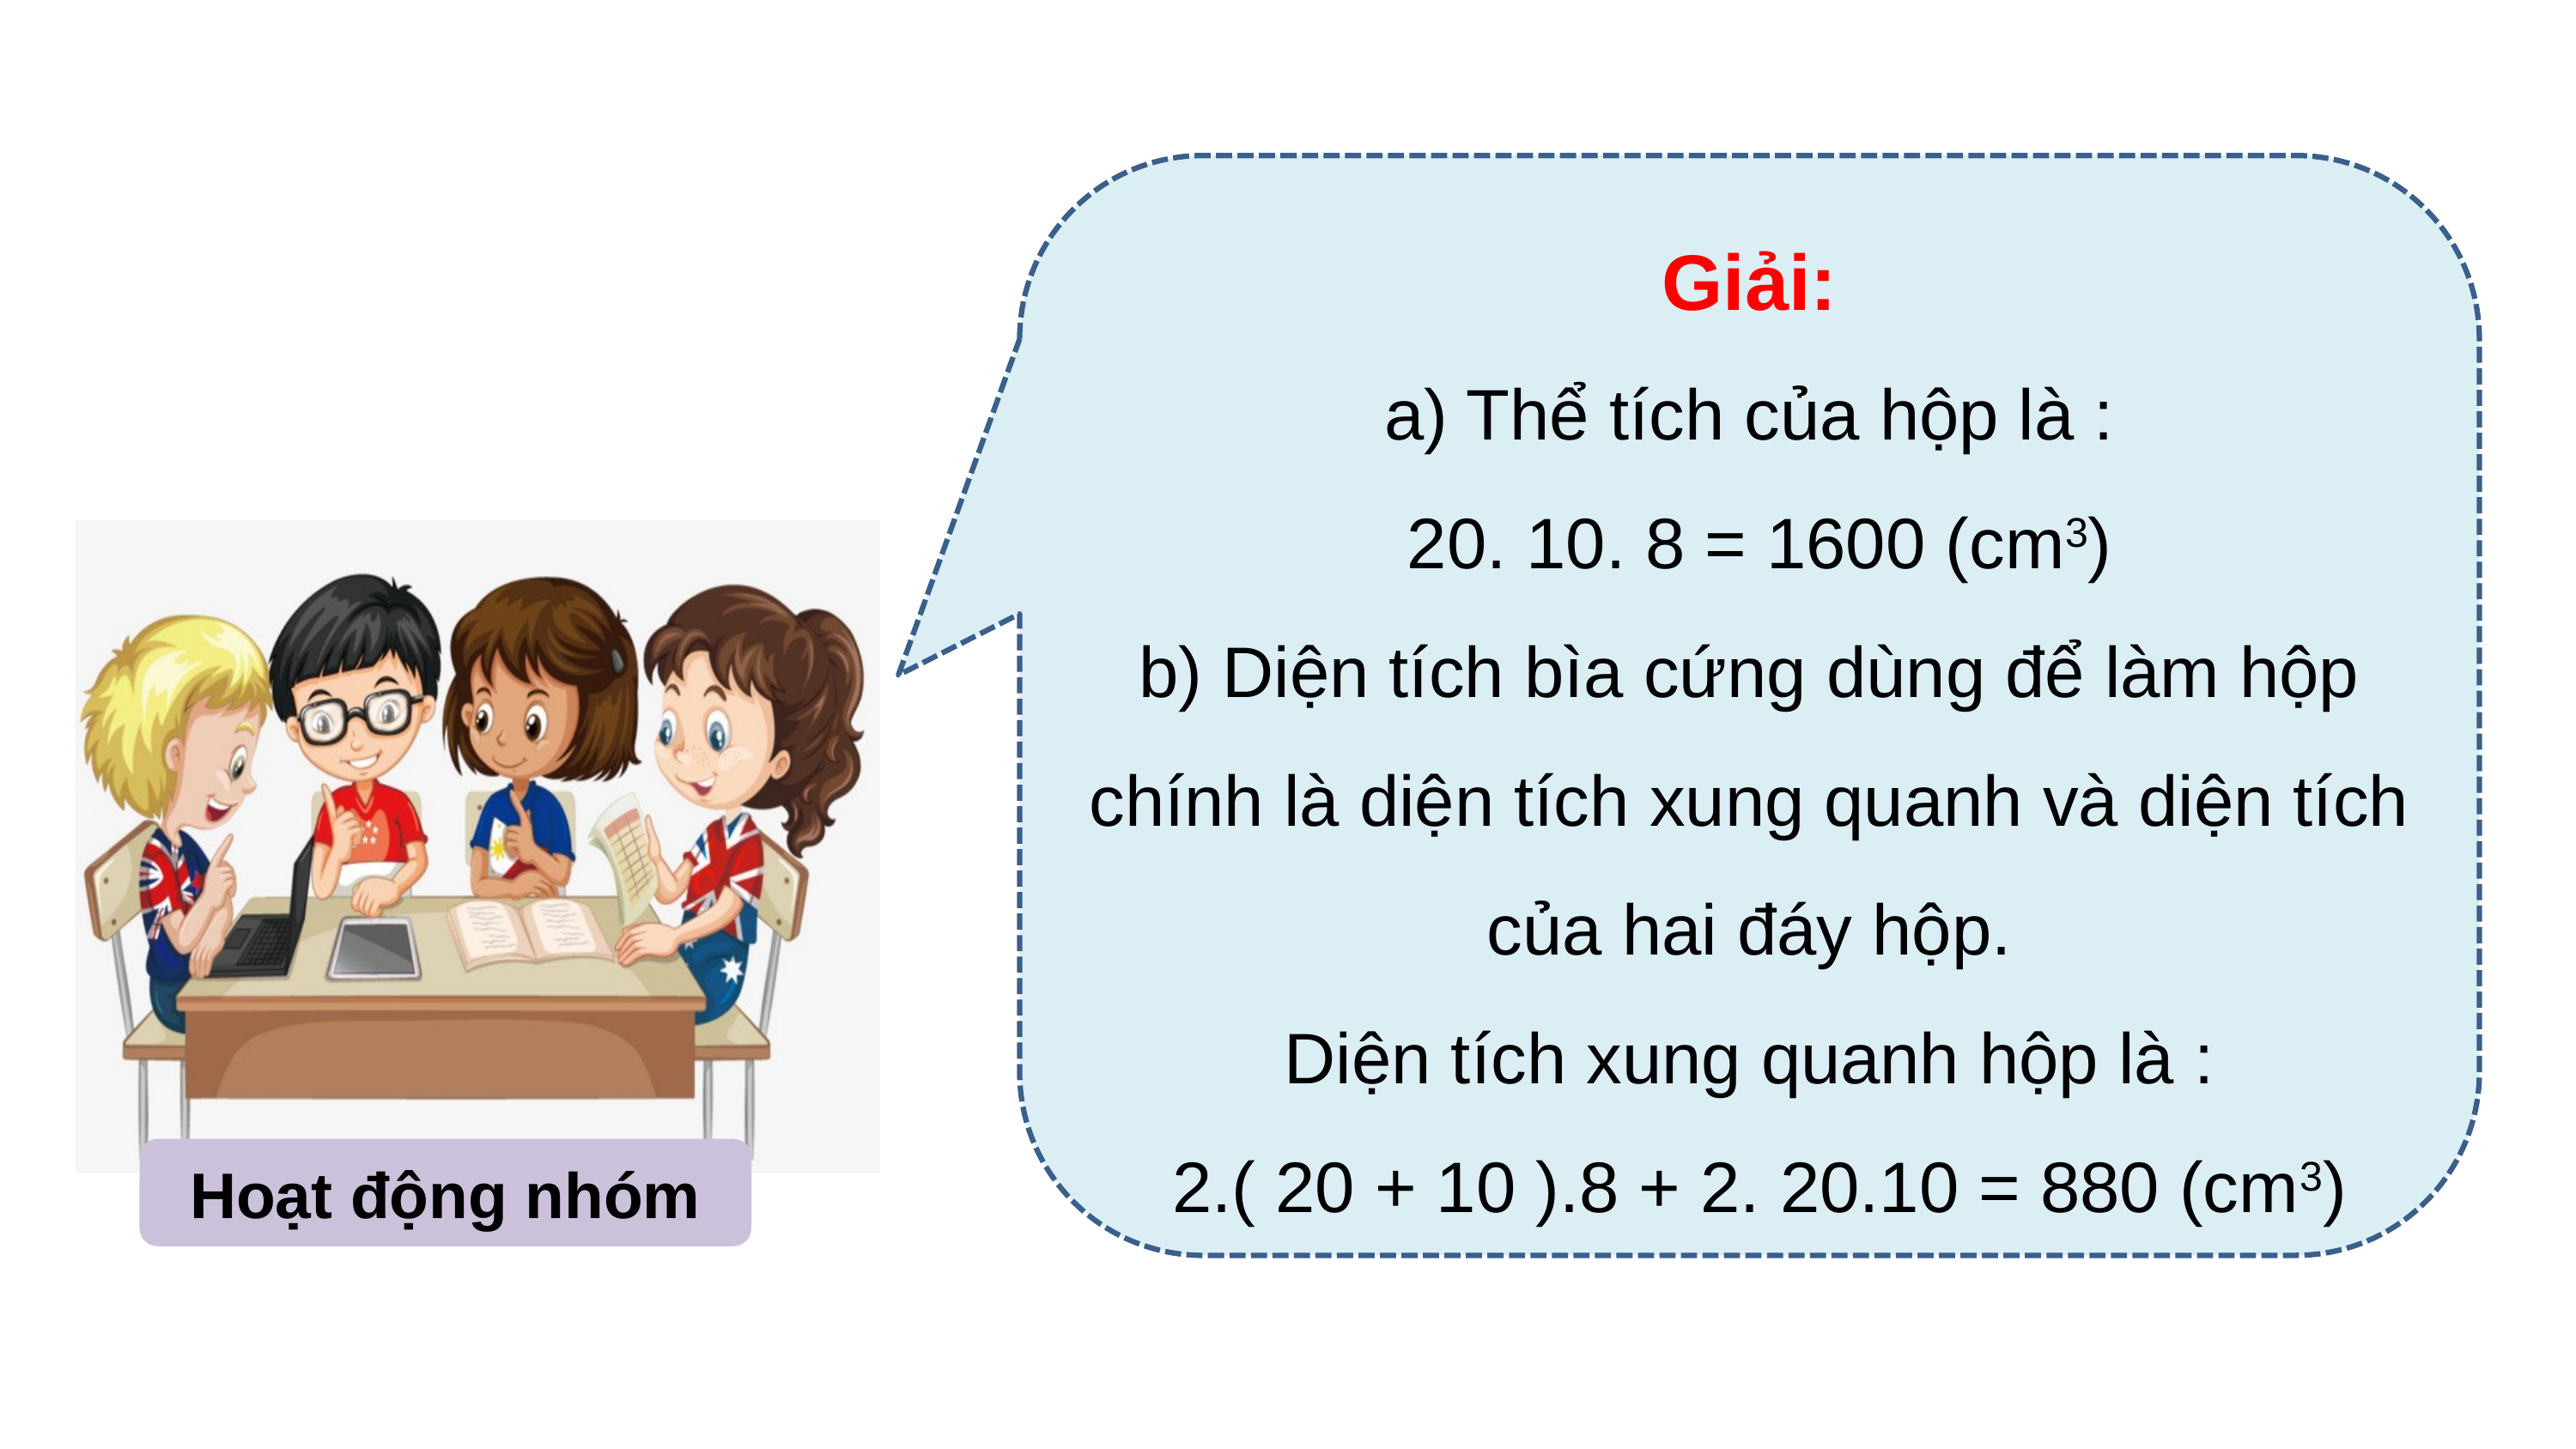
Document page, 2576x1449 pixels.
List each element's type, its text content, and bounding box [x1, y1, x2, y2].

text_box Hoạt động nhóm [137, 1180, 754, 1248]
text_box Giải: a) Thể tích của hộp là : 20. 10. 8 = 1600 (cm3) b) Diện tích bìa cứng dùng để làm hộp chính là diện tích xung quanh và diện tích của hai đáy hộp. Diện tích xung quanh hộp là : 2.( 20 + 10 ).8 + 2. 20.10 = 880 (cm3) [896, 154, 2482, 1258]
picture [75, 519, 881, 1173]
